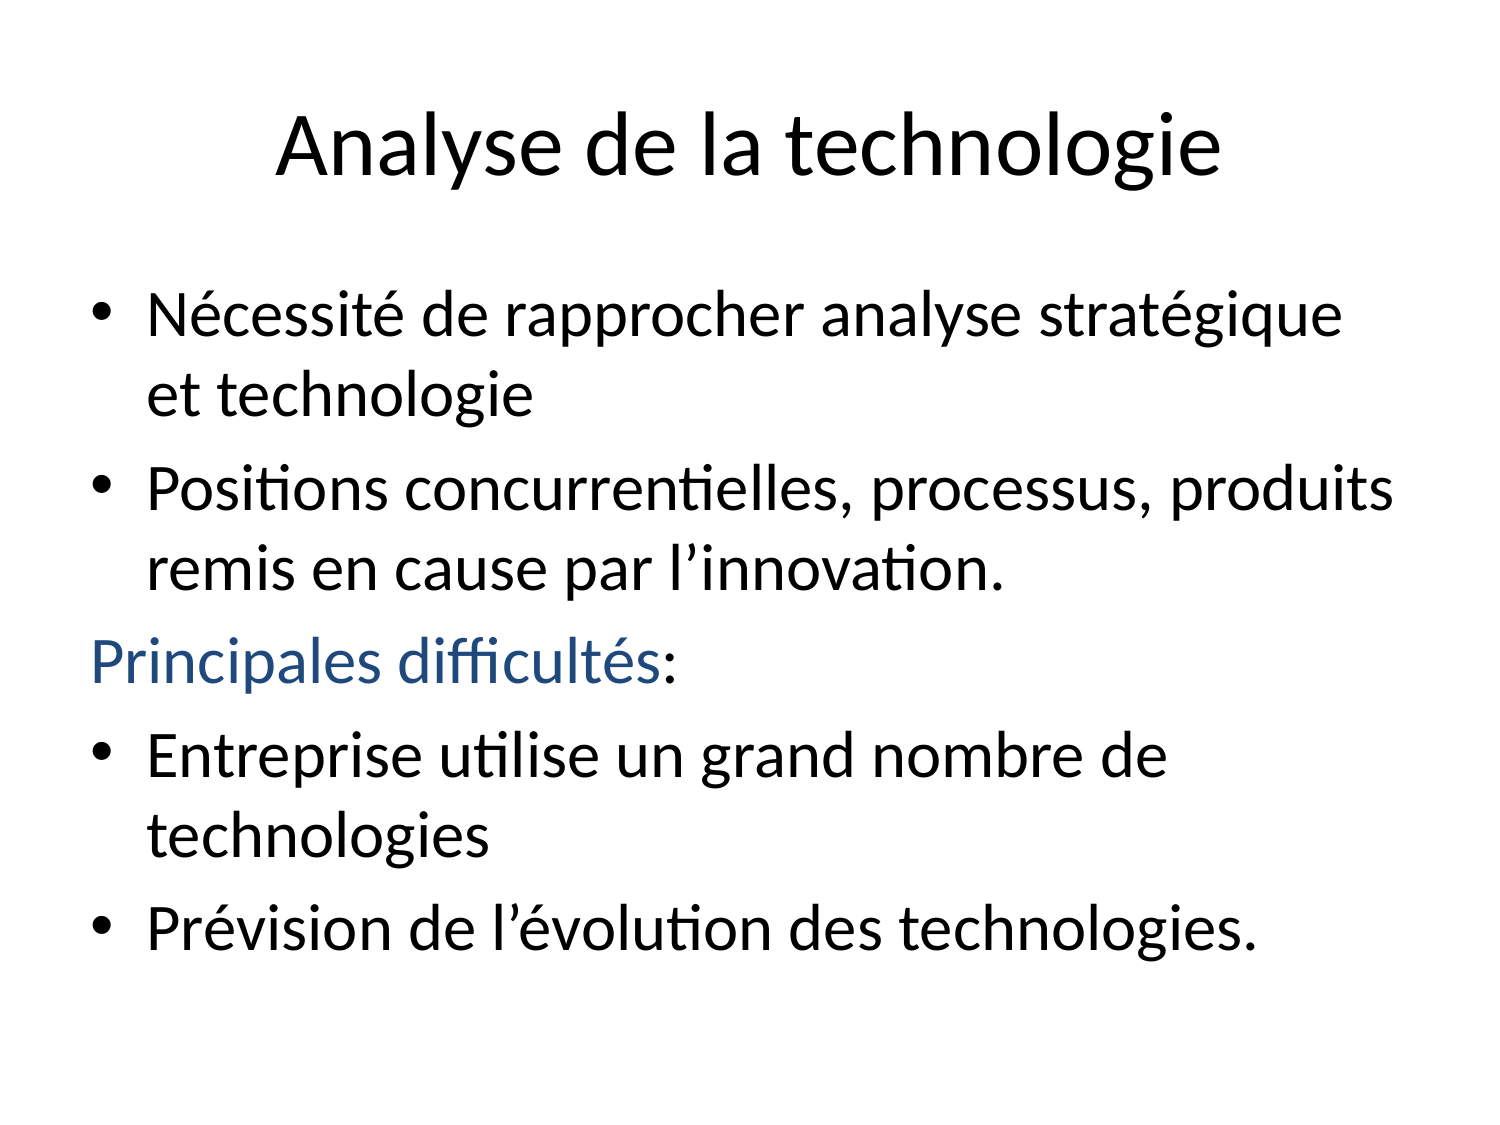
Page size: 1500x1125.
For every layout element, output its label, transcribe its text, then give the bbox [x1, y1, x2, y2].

title Analyse de la technologie [75, 45, 1425, 233]
list Nécessité de rapprocher analyse stratégique et technologie Positions concurrentielles, processus, produits remis en cause par l’innovation. Principales difficultés: Entreprise utilise un grand nombre de technologies Prévision de l’évolution des technologies. [75, 262, 1425, 1005]
